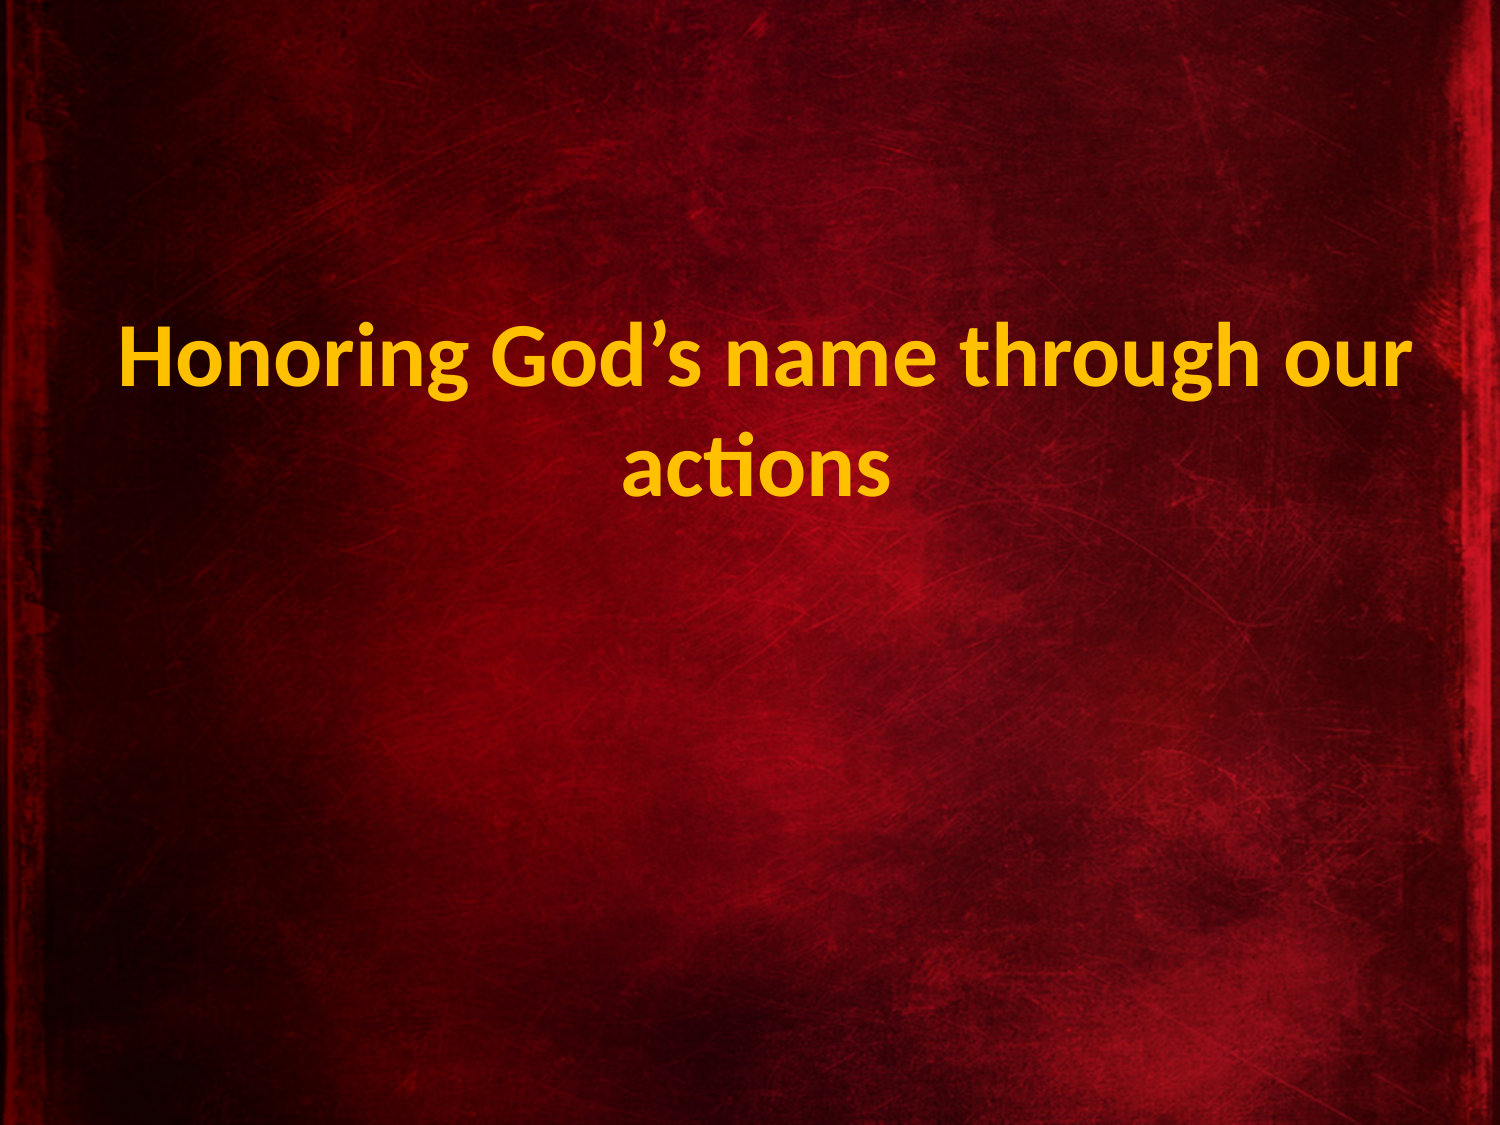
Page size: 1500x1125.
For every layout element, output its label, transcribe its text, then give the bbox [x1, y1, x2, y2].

picture [0, 0, 1500, 1125]
list Honoring God’s name through our actions [37, 287, 1475, 988]
